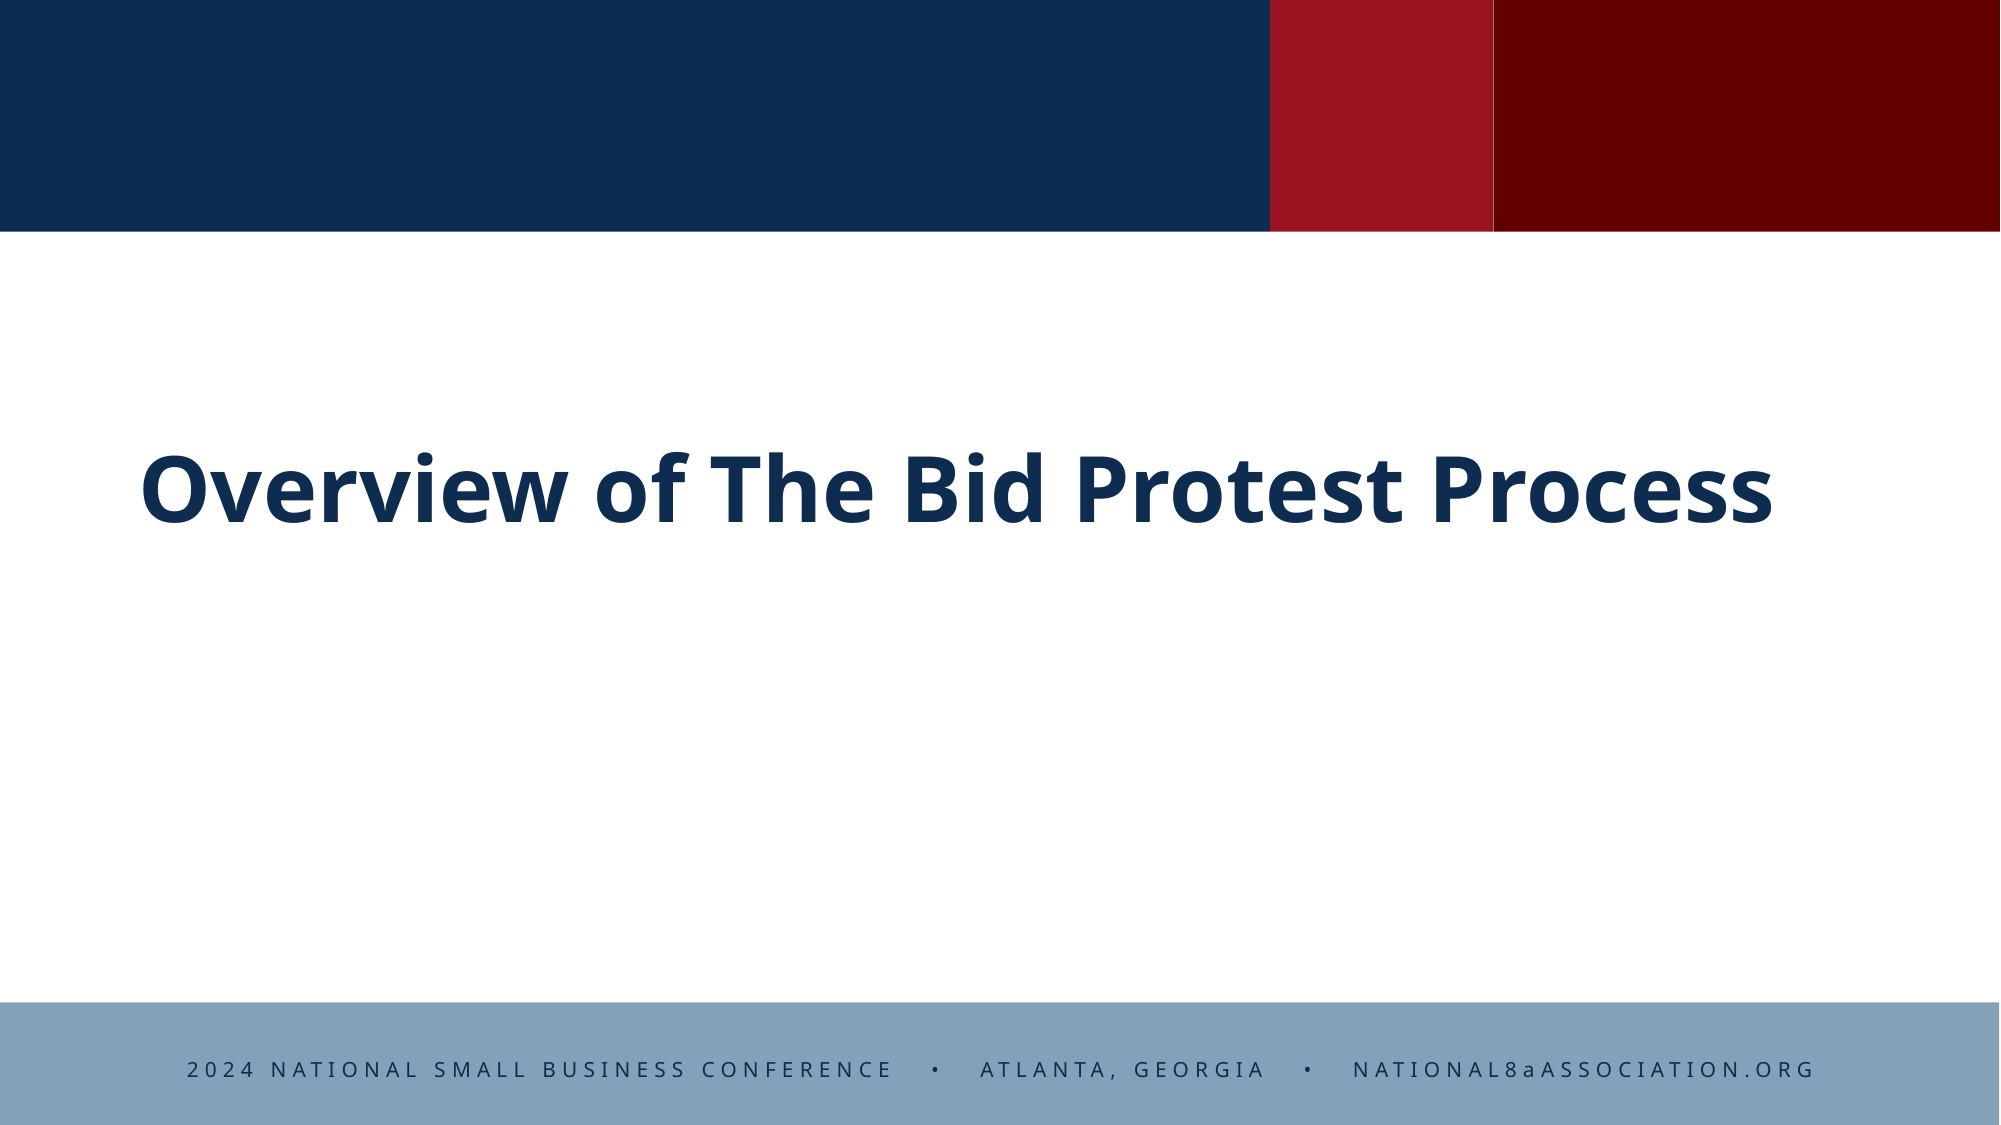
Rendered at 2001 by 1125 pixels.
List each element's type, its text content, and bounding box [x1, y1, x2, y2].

list Overview of The Bid Protest Process [123, 261, 1886, 959]
